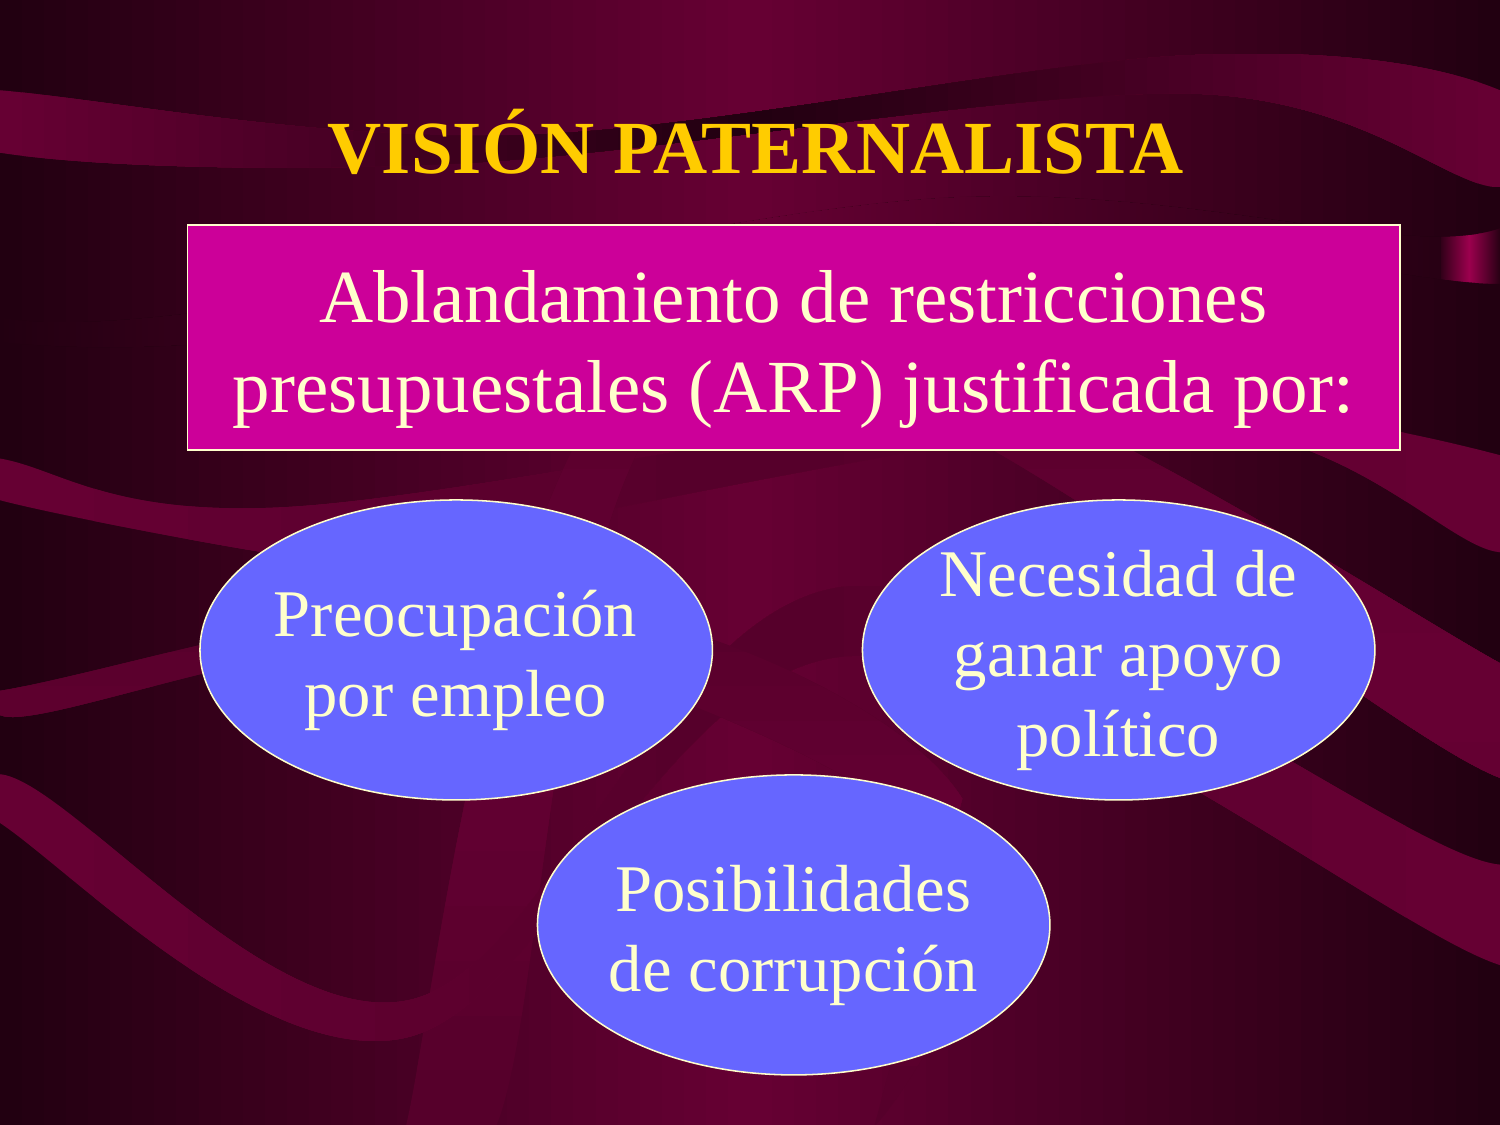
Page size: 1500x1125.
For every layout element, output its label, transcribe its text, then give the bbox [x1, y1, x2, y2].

text_box VISIÓN PATERNALISTA [49, 74, 1463, 213]
text_box Necesidad de ganar apoyo político [862, 499, 1375, 800]
text_box Preocupación por empleo [199, 499, 713, 800]
text_box Ablandamiento de restricciones presupuestales (ARP) justificada por: [187, 224, 1400, 450]
text_box Posibilidades de corrupción [537, 774, 1050, 1075]
